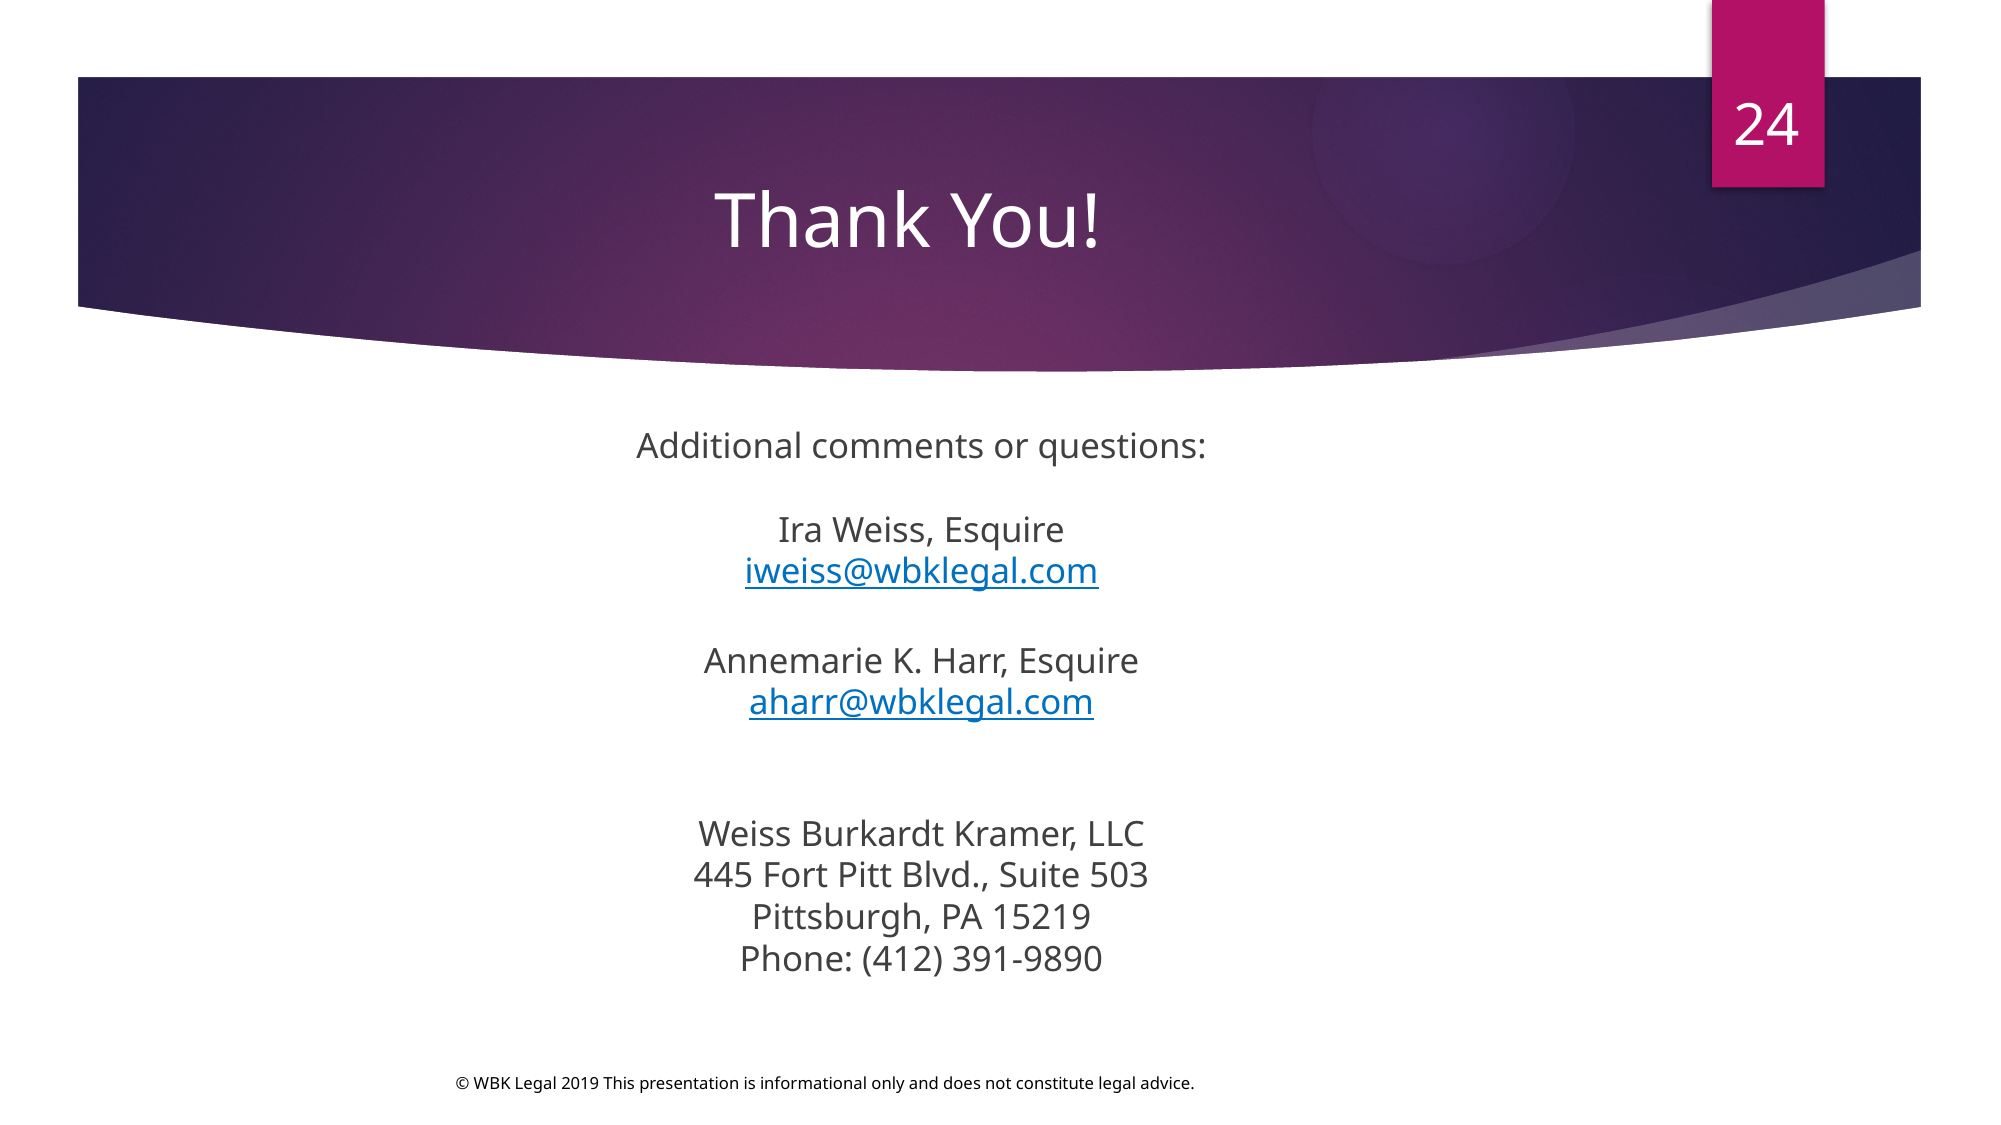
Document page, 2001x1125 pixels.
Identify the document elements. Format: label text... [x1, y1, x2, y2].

title Thank You! [189, 159, 1627, 276]
slide_number 24 [1698, 48, 1836, 175]
footer © WBK Legal 2019 This presentation is informational only and does not constitute legal advice. [440, 1060, 1546, 1104]
list Additional comments or questions: Ira Weiss, Esquire iweiss@wbklegal.com Annemarie K. Harr, Esquire aharr@wbklegal.com Weiss Burkardt Kramer, LLC 445 Fort Pitt Blvd., Suite 503 Pittsburgh, PA 15219 Phone: (412) 391-9890 [189, 355, 1638, 988]
